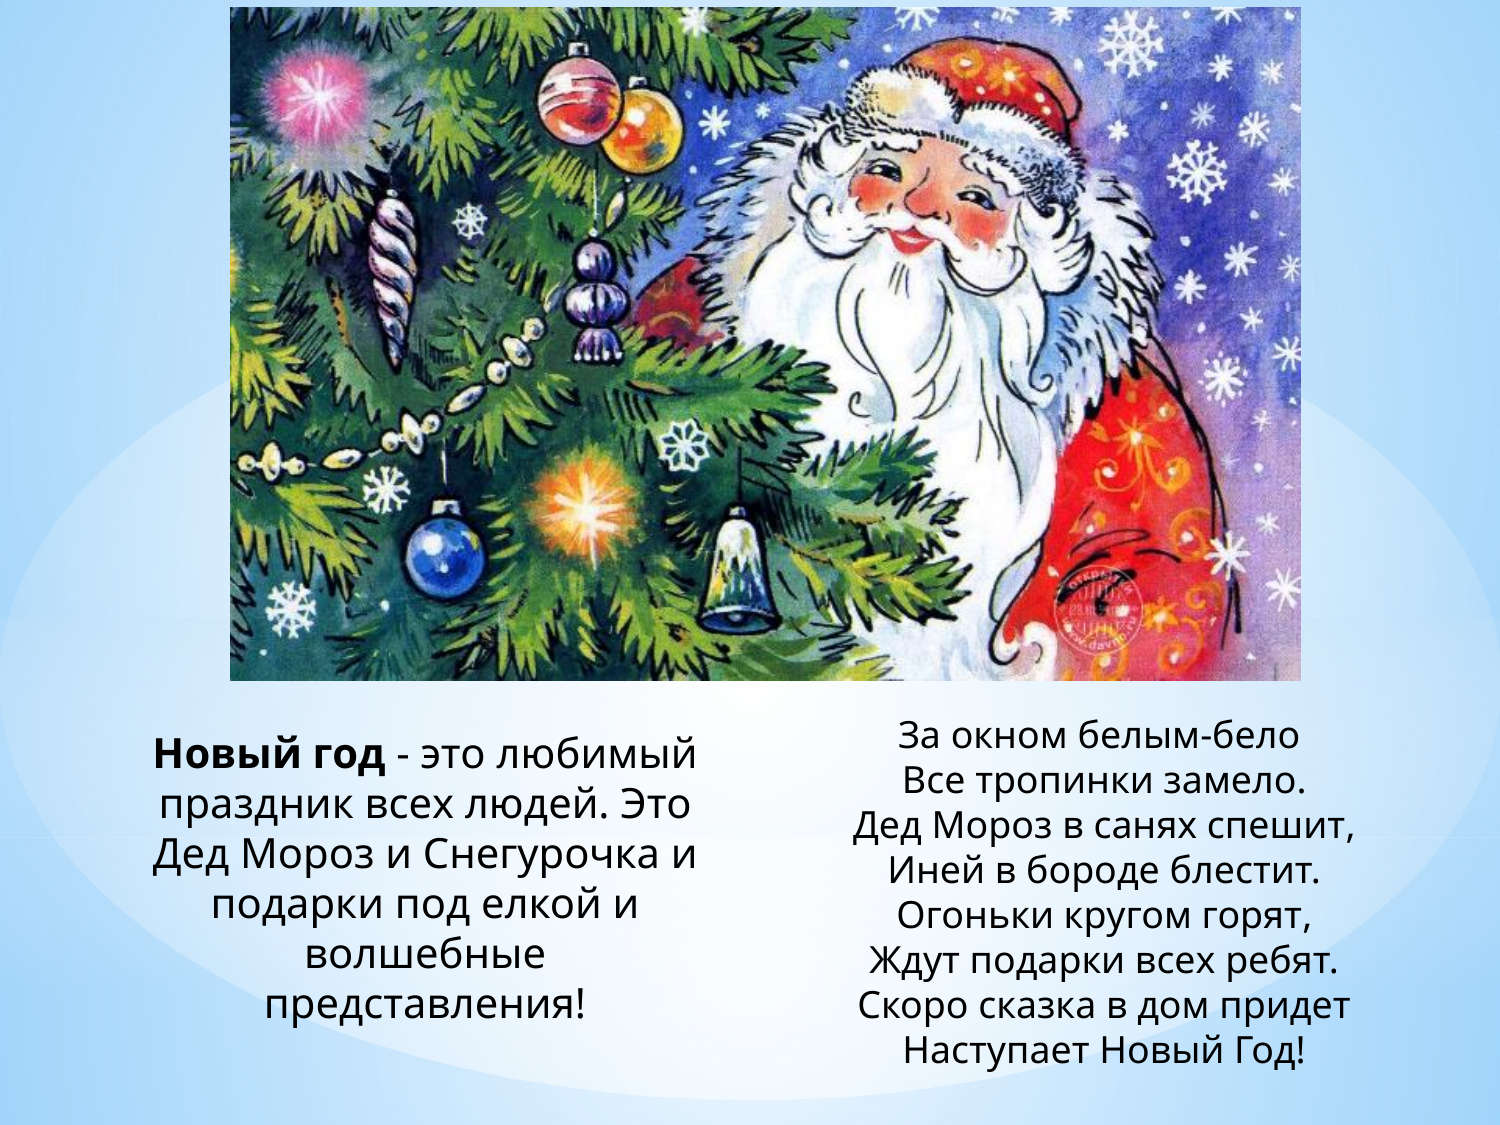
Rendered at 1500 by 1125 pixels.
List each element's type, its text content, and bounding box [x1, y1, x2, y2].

text_box За окном белым-бело Все тропинки замело. Дед Мороз в санях спешит, Иней в бороде блестит. Огоньки кругом горят, Ждут подарки всех ребят. Скоро сказка в дом придет Наступает Новый Год! [832, 704, 1376, 1125]
text_box Новый год - это любимый праздник всех людей. Это Дед Мороз и Снегурочка и подарки под елкой и волшебные представления! [135, 719, 715, 1035]
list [229, 7, 1301, 681]
